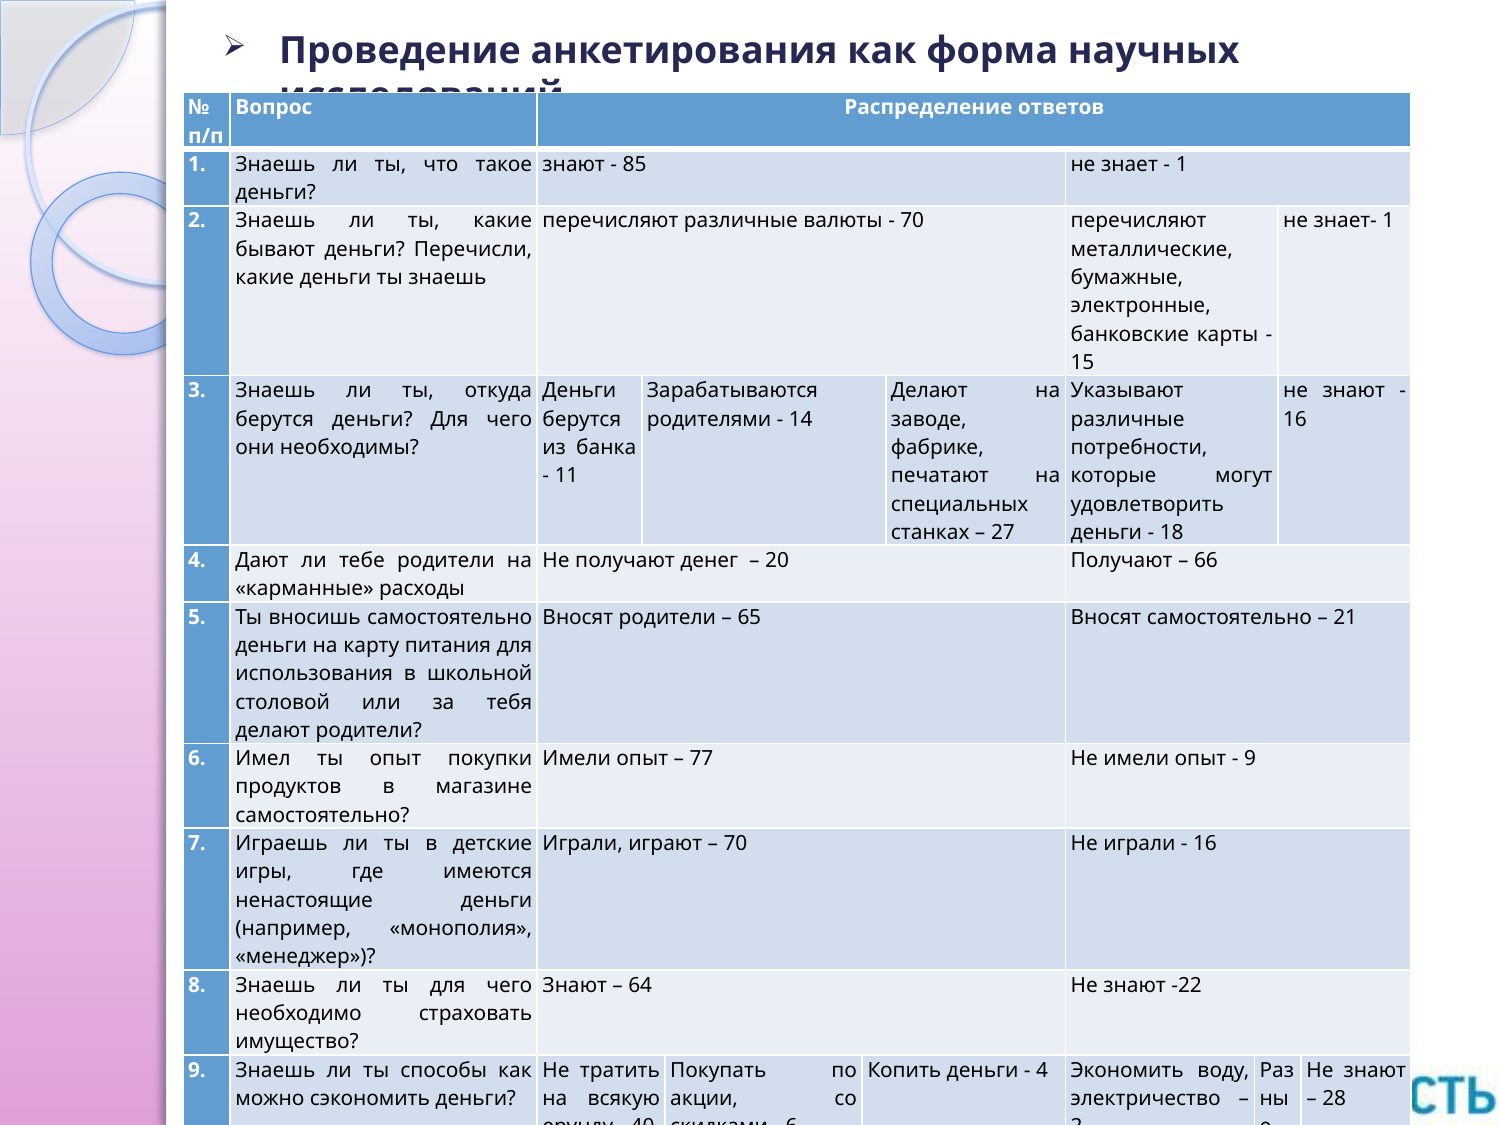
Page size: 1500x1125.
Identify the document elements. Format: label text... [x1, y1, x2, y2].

table_cell Знаешь ли ты для чего необходимо страховать имущество? [231, 971, 536, 1054]
table_cell Имел ты опыт покупки продуктов в магазине самостоятельно? [231, 744, 536, 827]
table_cell не знает- 1 [1279, 207, 1410, 375]
table_cell Покупать по акции, со скидками - 6 [666, 1056, 861, 1125]
table_cell Не знают – 28 [1302, 1056, 1410, 1063]
table_cell Имели опыт – 77 [538, 744, 1065, 827]
table_cell Играешь ли ты в детские игры, где имеются ненастоящие деньги (например, «монополия», «менеджер»)? [231, 829, 536, 969]
table_cell 5. [184, 603, 229, 743]
table_cell Не знают -22 [1066, 971, 1410, 1054]
table_cell не знает - 1 [1066, 152, 1410, 205]
table_header Распределение ответов [538, 93, 1410, 146]
table_header Вопрос [231, 93, 536, 146]
table_cell не знают - 16 [1279, 376, 1410, 544]
table_cell Играли, играют – 70 [538, 829, 1065, 969]
picture [785, 1066, 1500, 1125]
table_cell Указывают различные потребности, которые могут удовлетворить деньги - 18 [1066, 376, 1277, 544]
table_header № п/п [184, 93, 229, 146]
table_cell 7. [184, 829, 229, 969]
table_cell 9. [184, 1056, 229, 1125]
table_cell Не имели опыт - 9 [1066, 744, 1410, 827]
table_cell Экономить воду, электричество – 2 [1066, 1056, 1254, 1063]
list Проведение анкетирования как форма научных исследований [194, 19, 1466, 1063]
table_cell знают - 85 [538, 152, 1065, 205]
table_cell Получают – 66 [1066, 546, 1410, 601]
table_cell Деньги берутся из банка - 11 [538, 376, 641, 544]
table_cell 8. [184, 971, 229, 1054]
table_cell Не получают денег – 20 [538, 546, 1065, 601]
table_cell Дают ли тебе родители на «карманные» расходы [231, 546, 536, 601]
table_cell Знаешь ли ты способы как можно сэкономить деньги? [231, 1056, 536, 1125]
table_cell Вносят родители – 65 [538, 603, 1065, 743]
table_cell Знают – 64 [538, 971, 1065, 1054]
table_cell Не тратить на всякую ерунду - 40 [538, 1056, 664, 1125]
table_cell Знаешь ли ты, какие бывают деньги? Перечисли, какие деньги ты знаешь [231, 207, 536, 375]
table_cell перечисляют различные валюты - 70 [538, 207, 1065, 375]
table_cell 1. [184, 152, 229, 205]
table_cell Копить деньги - 4 [863, 1056, 1065, 1063]
table_cell Вносят самостоятельно – 21 [1066, 603, 1410, 743]
table_cell 2. [184, 207, 229, 375]
table_cell Не играли - 16 [1066, 829, 1410, 969]
table_cell перечисляют металлические, бумажные, электронные, банковские карты - 15 [1066, 207, 1277, 375]
table_cell Знаешь ли ты, откуда берутся деньги? Для чего они необходимы? [231, 376, 536, 544]
table_cell Делают на заводе, фабрике, печатают на специальных станках – 27 [887, 376, 1065, 544]
table_cell Знаешь ли ты, что такое деньги? [231, 152, 536, 205]
table_cell Ты вносишь самостоятельно деньги на карту питания для использования в школьной столовой или за тебя делают родители? [231, 603, 536, 743]
table_cell 3. [184, 376, 229, 544]
table_cell 4. [184, 546, 229, 601]
table_cell 6. [184, 744, 229, 827]
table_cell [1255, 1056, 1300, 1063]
table_cell Зарабатываются родителями - 14 [643, 376, 885, 544]
